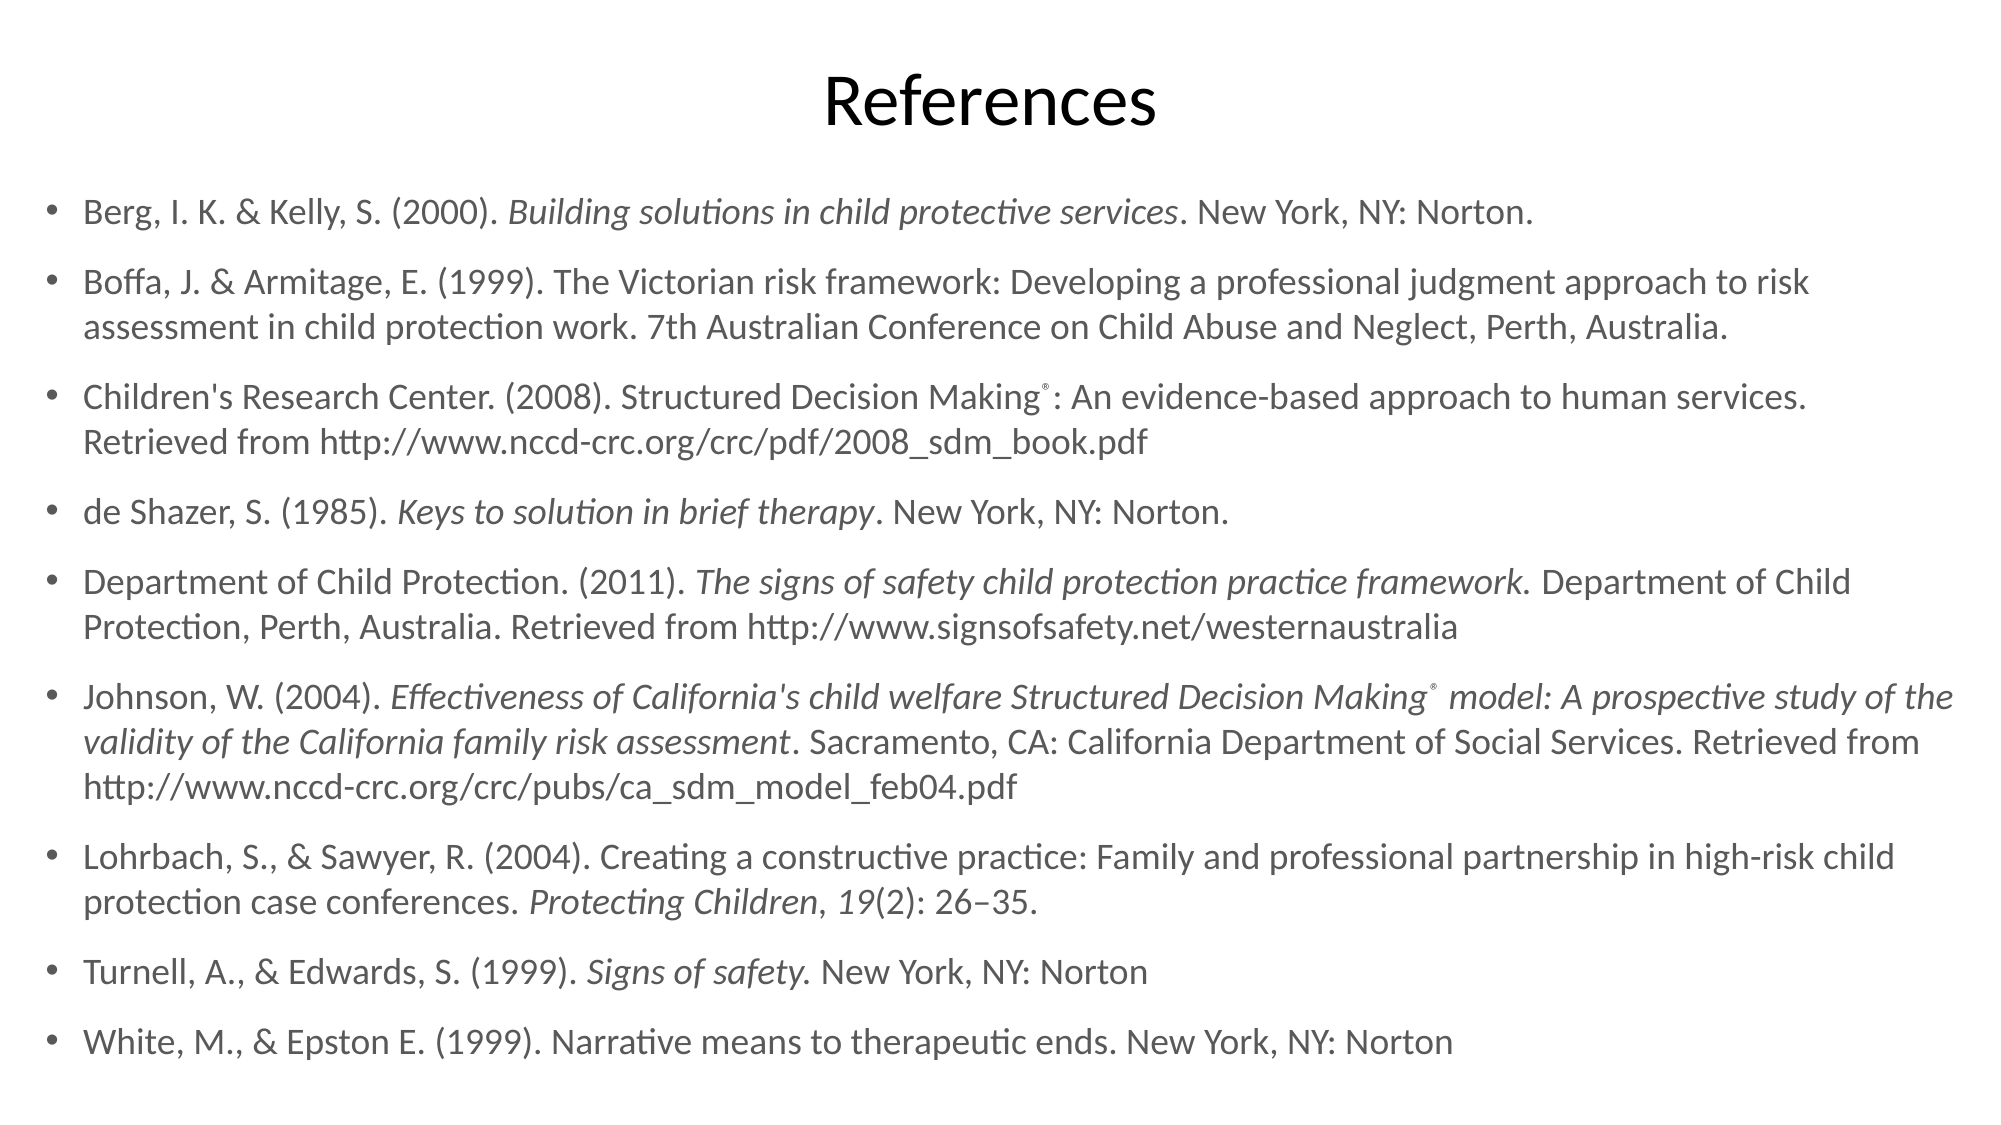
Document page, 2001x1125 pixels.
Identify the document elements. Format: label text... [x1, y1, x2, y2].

title References [165, 53, 1816, 179]
list Berg, I. K. & Kelly, S. (2000). Building solutions in child protective services. New York, NY: Norton. Boffa, J. & Armitage, E. (1999). The Victorian risk framework: Developing a professional judgment approach to risk assessment in child protection work. 7th Australian Conference on Child Abuse and Neglect, Perth, Australia. Children's Research Center. (2008). Structured Decision Making®: An evidence-based approach to human services. Retrieved from http://www.nccd-crc.org/crc/pdf/2008_sdm_book.pdf de Shazer, S. (1985). Keys to solution in brief therapy. New York, NY: Norton. Department of Child Protection. (2011). The signs of safety child protection practice framework. Department of Child Protection, Perth, Australia. Retrieved from http://www.signsofsafety.net/westernaustralia Johnson, W. (2004). Effectiveness of California's child welfare Structured Decision Making® model: A prospective study of the validity of the California family risk assessment. Sacramento, CA: California Department of Social Services. Retrieved from http://www.nccd-crc.org/crc/pubs/ca_sdm_model_feb04.pdf Lohrbach, S., & Sawyer, R. (2004). Creating a constructive practice: Family and professional partnership in high-risk child protection case conferences. Protecting Children, 19(2): 26–35. Turnell, A., & Edwards, S. (1999). Signs of safety. New York, NY: Norton White, M., & Epston E. (1999). Narrative means to therapeutic ends. New York, NY: Norton [30, 179, 1970, 1026]
